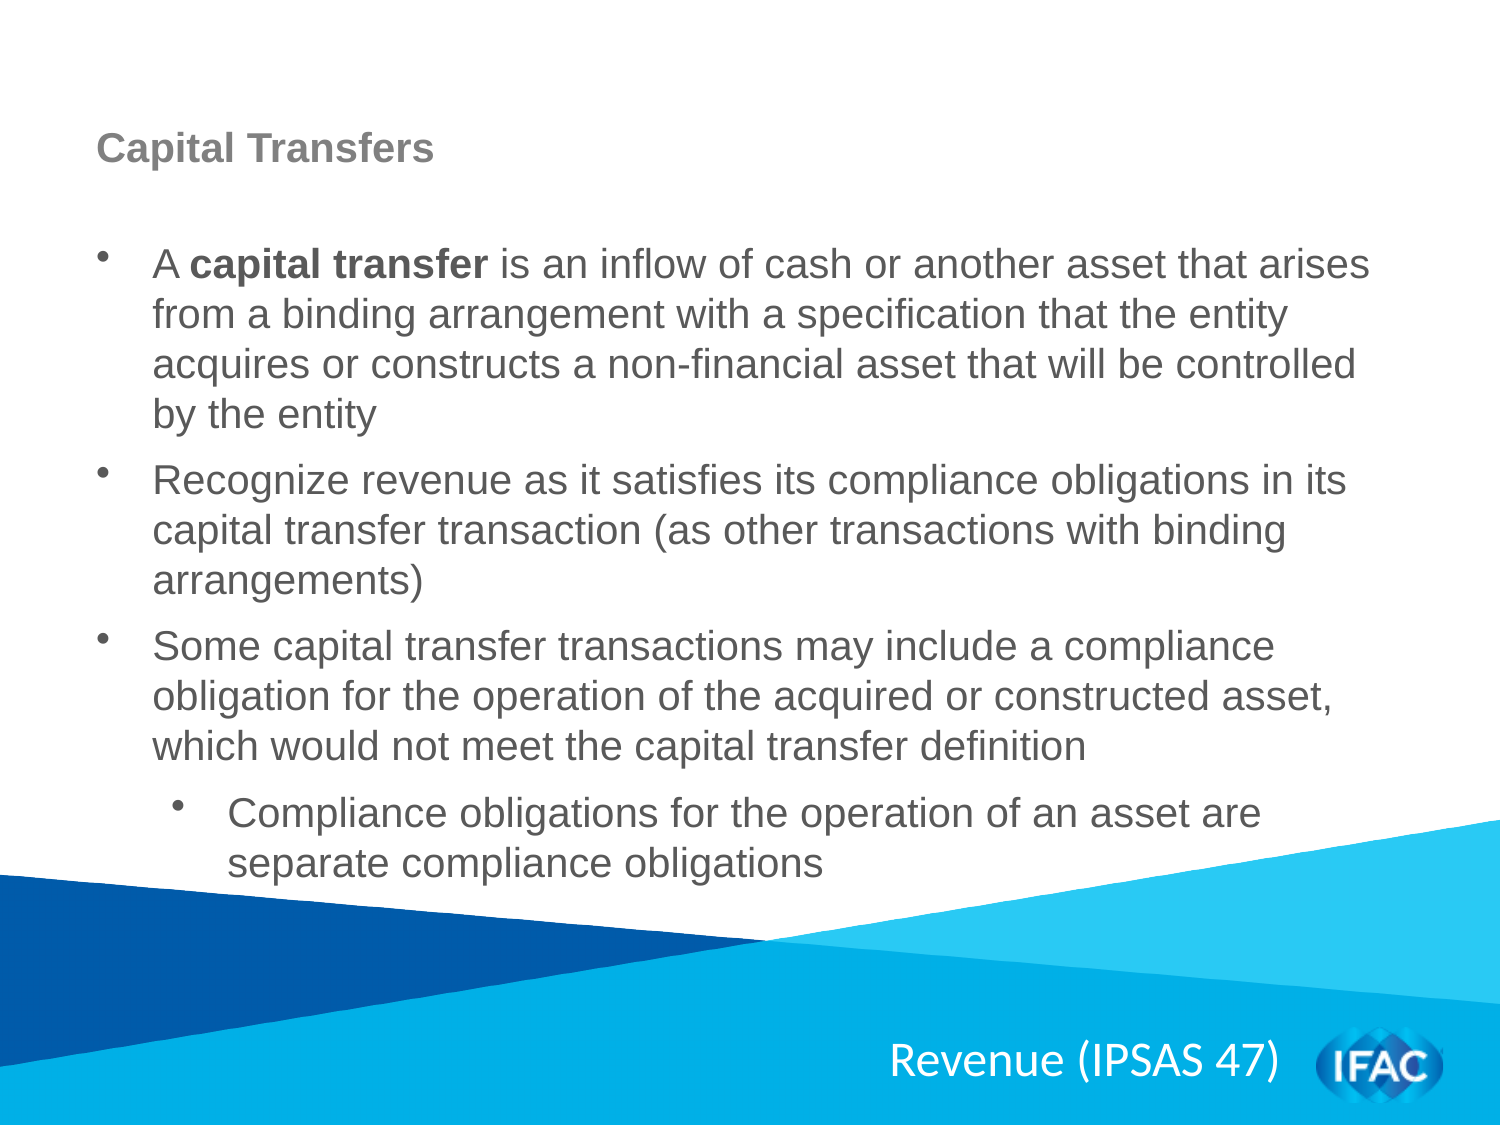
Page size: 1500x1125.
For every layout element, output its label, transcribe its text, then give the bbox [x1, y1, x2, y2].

picture [0, 442, 1500, 1065]
text_box Capital Transfers A capital transfer is an inflow of cash or another asset that arises from a binding arrangement with a specification that the entity acquires or constructs a non-financial asset that will be controlled by the entity Recognize revenue as it satisfies its compliance obligations in its capital transfer transaction (as other transactions with binding arrangements) Some capital transfer transactions may include a compliance obligation for the operation of the acquired or constructed asset, which would not meet the capital transfer definition Compliance obligations for the operation of an asset are separate compliance obligations [81, 112, 1409, 893]
text_box Revenue (IPSAS 47) [87, 1018, 1296, 1094]
